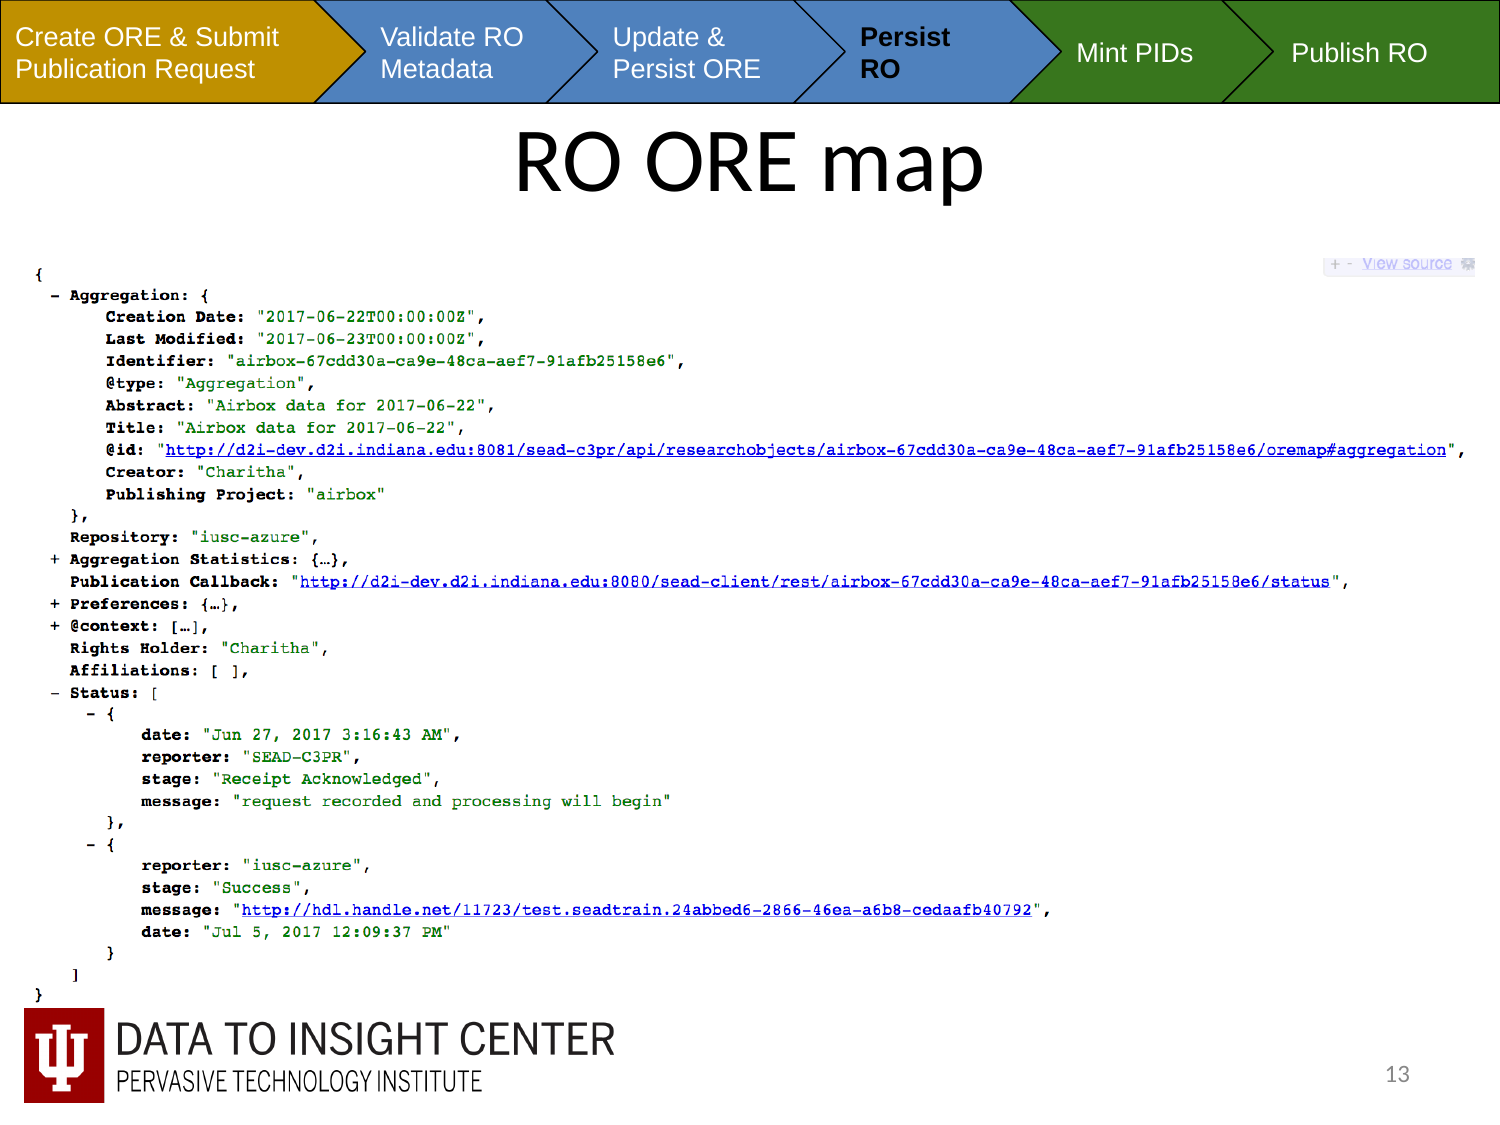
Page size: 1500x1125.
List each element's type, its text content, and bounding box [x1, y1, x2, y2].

text_box Publish RO [1222, 0, 1500, 104]
slide_number ‹#› [1074, 1042, 1425, 1103]
picture [24, 257, 1476, 1103]
text_box Update & Persist ORE [546, 0, 844, 104]
title RO ORE map [75, 104, 1425, 233]
text_box Persist RO [793, 0, 1060, 104]
text_box Create ORE & Submit Publication Request [0, 0, 364, 104]
text_box Mint PIDs [1009, 0, 1274, 104]
text_box Validate RO Metadata [313, 0, 597, 104]
